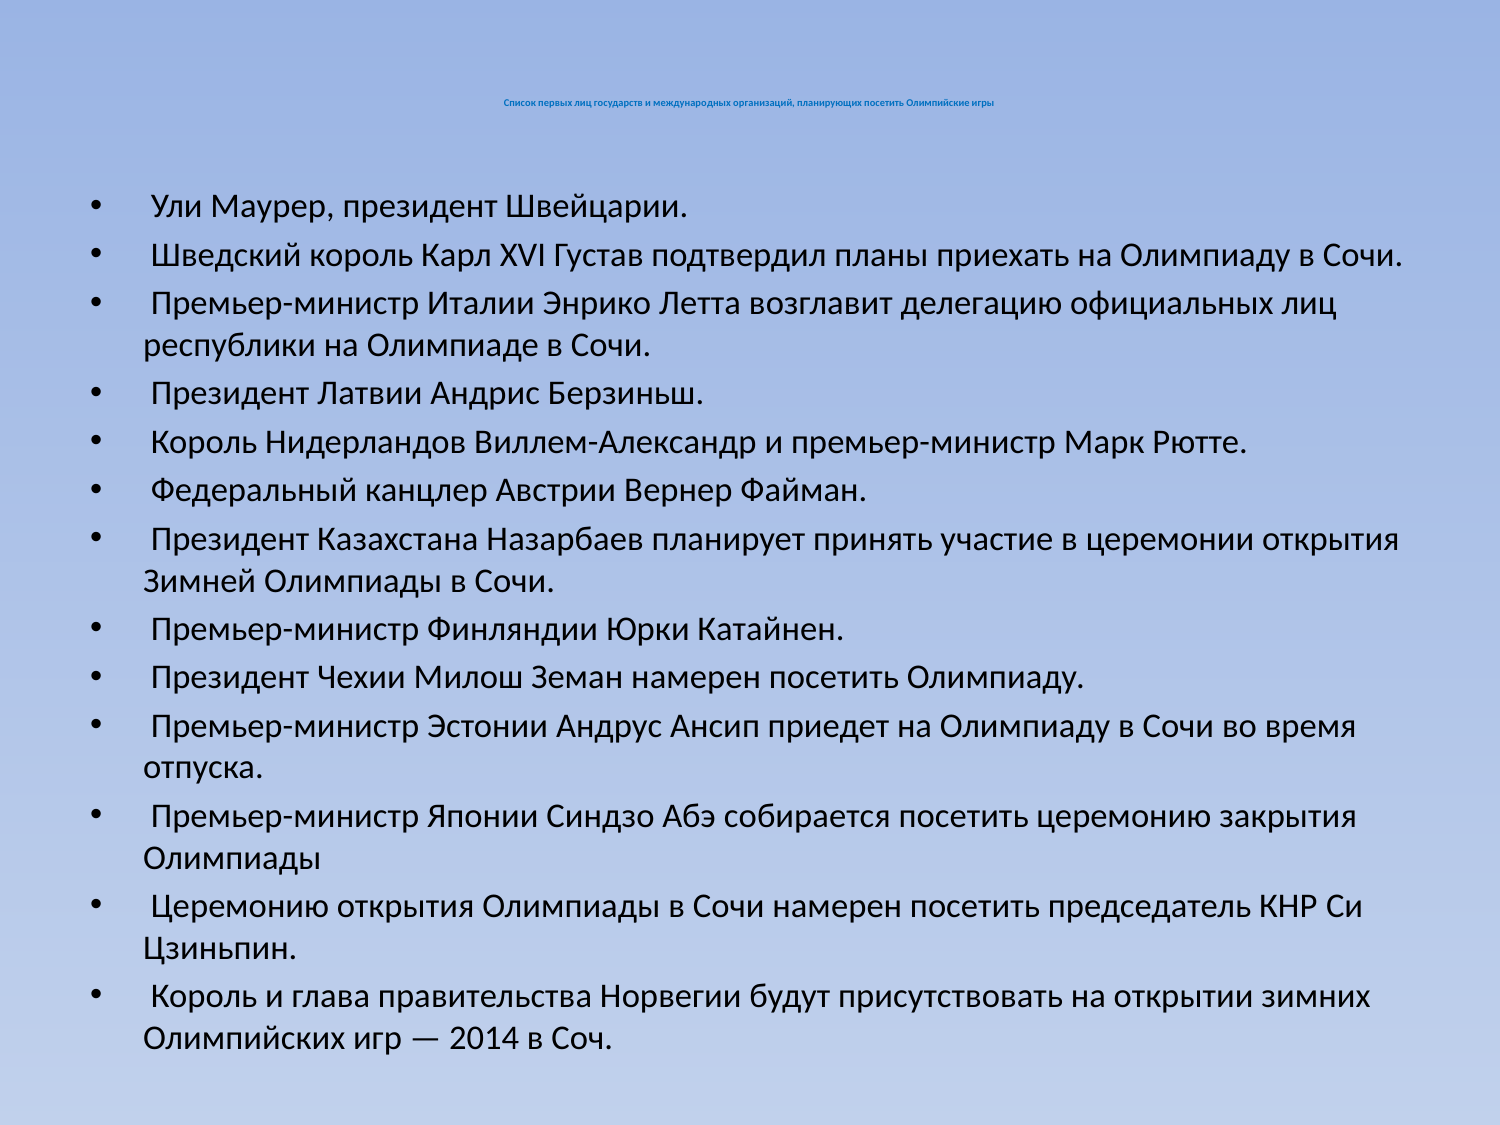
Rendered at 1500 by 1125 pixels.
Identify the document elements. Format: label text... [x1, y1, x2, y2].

list Ули Маурер, президент Швейцарии. Шведский король Карл XVI Густав подтвердил планы приехать на Олимпиаду в Сочи. Премьер-министр Италии Энрико Летта возглавит делегацию официальных лиц республики на Олимпиаде в Сочи. Президент Латвии Андрис Берзиньш. Король Нидерландов Виллем-Александр и премьер-министр Марк Рютте. Федеральный канцлер Австрии Вернер Файман. Президент Казахстана Назарбаев планирует принять участие в церемонии открытия Зимней Олимпиады в Сочи. Премьер-министр Финляндии Юрки Катайнен. Президент Чехии Милош Земан намерен посетить Олимпиаду. Премьер-министр Эстонии Андрус Ансип приедет на Олимпиаду в Сочи во время отпуска. Премьер-министр Японии Синдзо Абэ собирается посетить церемонию закрытия Олимпиады Церемонию открытия Олимпиады в Сочи намерен посетить председатель КНР Си Цзиньпин. Король и глава правительства Норвегии будут присутствовать на открытии зимних Олимпийских игр — 2014 в Соч. [75, 175, 1425, 1067]
title Список первых лиц государств и международных организаций, планирующих посетить Олимпийские игры [75, 70, 1425, 129]
